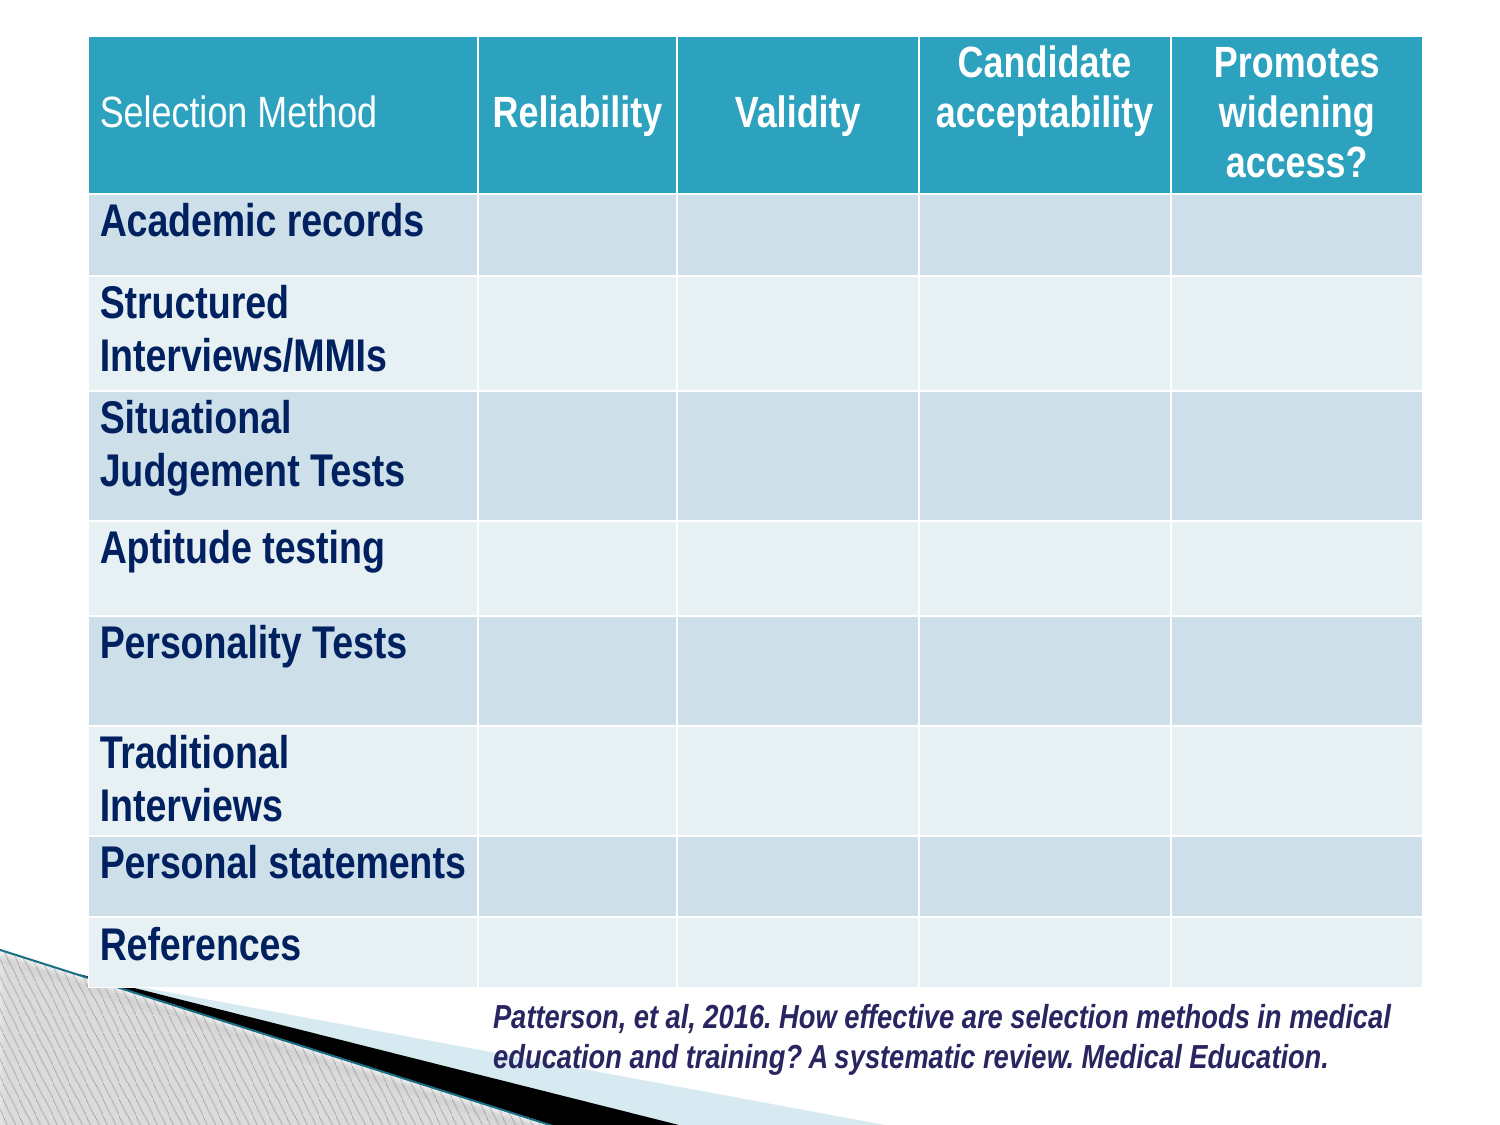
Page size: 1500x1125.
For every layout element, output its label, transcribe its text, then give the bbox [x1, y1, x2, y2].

table_cell [1172, 392, 1422, 520]
table_cell [678, 522, 918, 615]
table_cell [920, 727, 1170, 835]
table_cell [920, 918, 1170, 987]
table_cell [920, 195, 1170, 275]
table_cell [678, 277, 918, 390]
table_cell References [89, 918, 477, 987]
table_cell Personality Tests [89, 617, 477, 725]
table_cell Structured Interviews/MMIs [89, 277, 477, 390]
table_cell [479, 522, 676, 615]
table_cell [1172, 617, 1422, 725]
table_cell [1172, 522, 1422, 615]
table_cell [678, 918, 918, 987]
table_cell [678, 727, 918, 835]
table_header Promotes widening access? [1172, 37, 1422, 193]
table_cell [920, 392, 1170, 520]
table_cell [920, 837, 1170, 916]
table_cell [479, 392, 676, 520]
table_header Reliability [479, 37, 676, 193]
table_header Validity [678, 37, 918, 193]
table_cell Academic records [89, 195, 477, 275]
table_cell [479, 617, 676, 725]
table_cell [1172, 277, 1422, 390]
table_cell [678, 392, 918, 520]
table_cell [920, 617, 1170, 725]
table_cell [479, 727, 676, 835]
table_cell Aptitude testing [89, 522, 477, 615]
table_cell [479, 837, 676, 916]
table_cell [479, 195, 676, 275]
table_cell [479, 277, 676, 390]
table_cell [1172, 727, 1422, 835]
table_cell [920, 522, 1170, 615]
table_header Candidate acceptability [920, 37, 1170, 193]
table_cell Situational Judgement Tests [89, 392, 477, 520]
table_cell [678, 837, 918, 916]
table_cell [1172, 837, 1422, 916]
table_cell Personal statements [89, 837, 477, 916]
table_cell Traditional Interviews [89, 727, 477, 835]
table_cell [1172, 918, 1422, 987]
table_header Selection Method [89, 37, 477, 193]
table_cell [1172, 195, 1422, 275]
table_cell [678, 617, 918, 725]
table_cell [678, 195, 918, 275]
text_box Patterson, et al, 2016. How effective are selection methods in medical education and training? A systematic review. Medical Education. [478, 987, 1477, 1083]
table_cell [920, 277, 1170, 390]
table_cell [479, 918, 676, 987]
